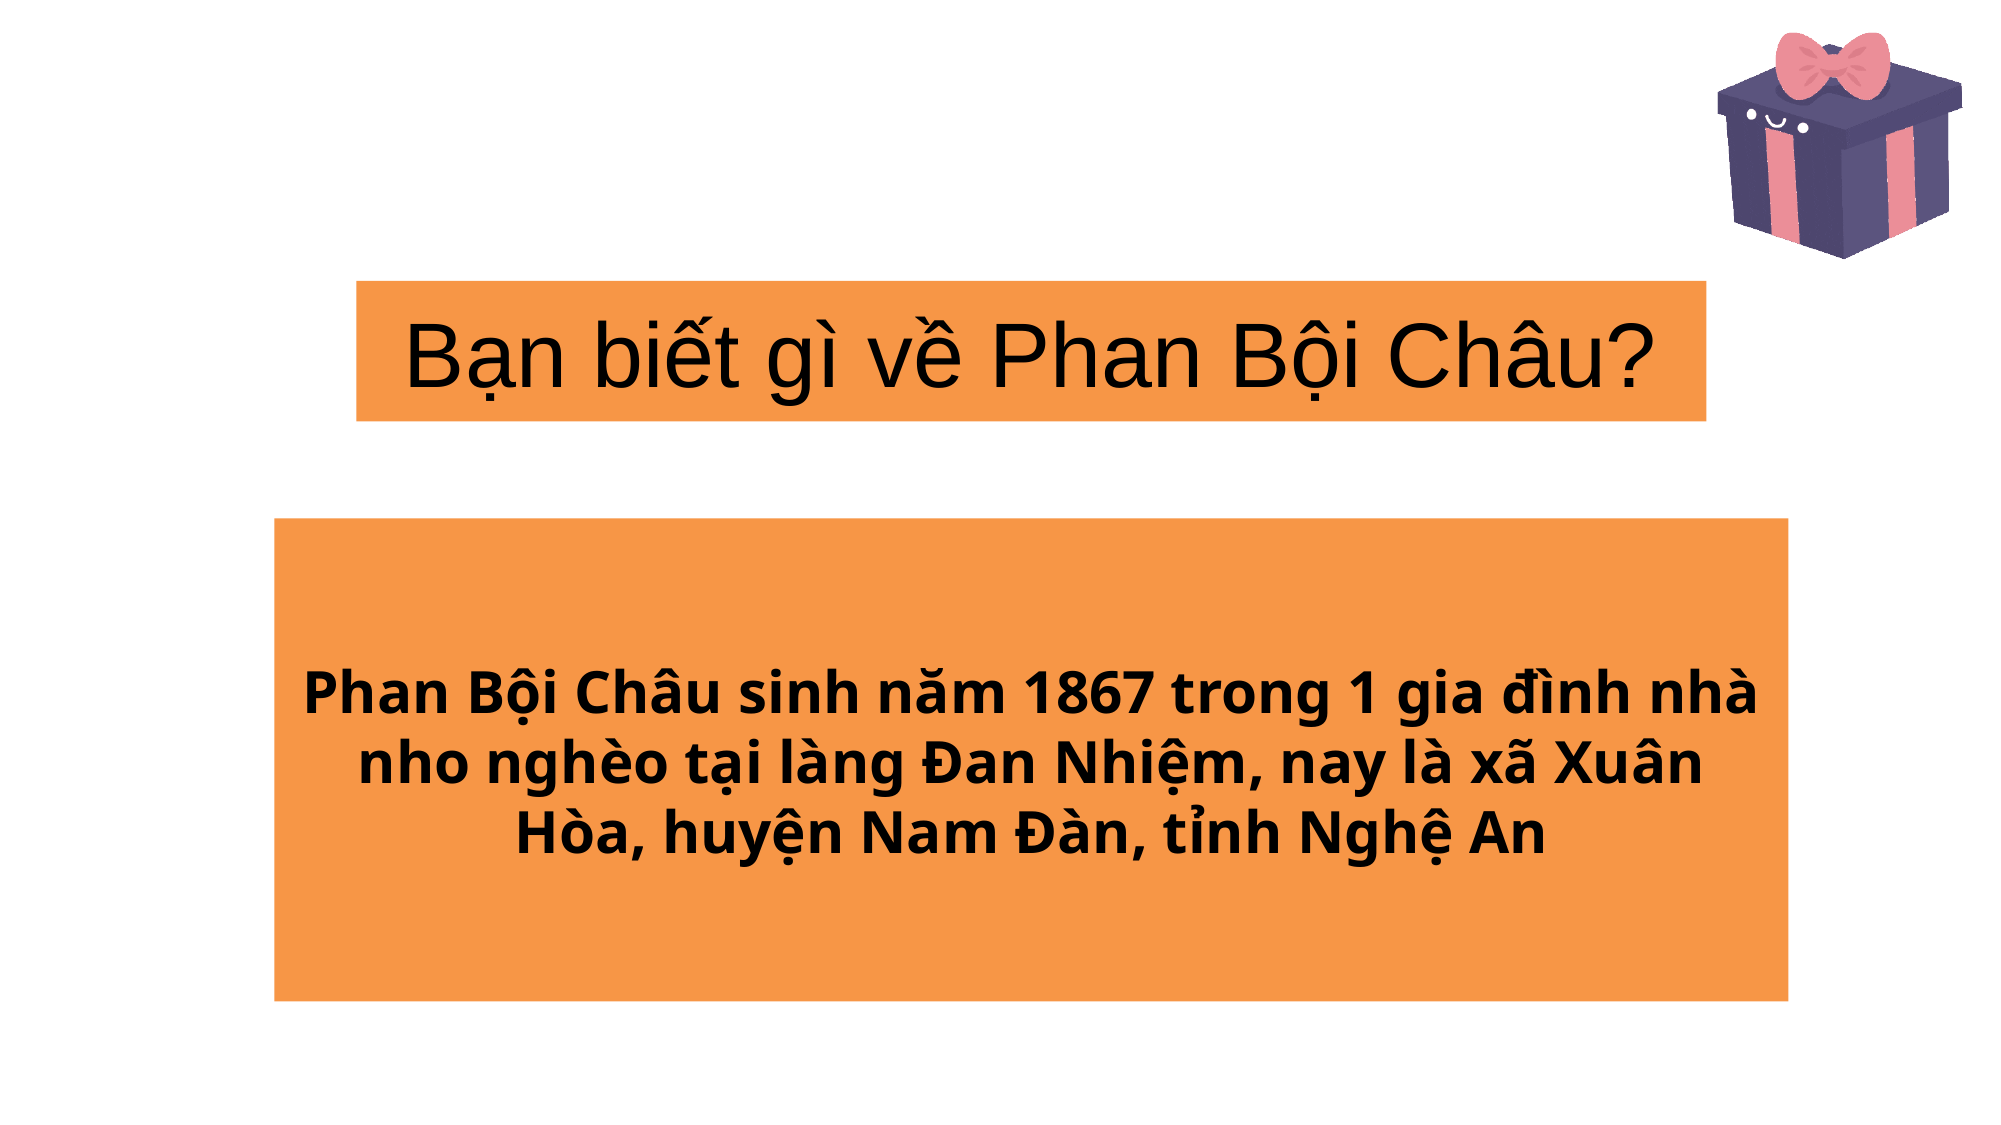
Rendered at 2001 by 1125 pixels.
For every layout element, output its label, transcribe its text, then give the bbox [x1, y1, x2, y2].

text_box Bạn biết gì về Phan Bội Châu? [356, 280, 1707, 422]
text_box Phan Bội Châu sinh năm 1867 trong 1 gia đình nhà nho nghèo tại làng Đan Nhiệm, nay là xã Xuân Hòa, huyện Nam Đàn, tỉnh Nghệ An [274, 518, 1789, 1002]
picture [1677, 0, 2000, 281]
